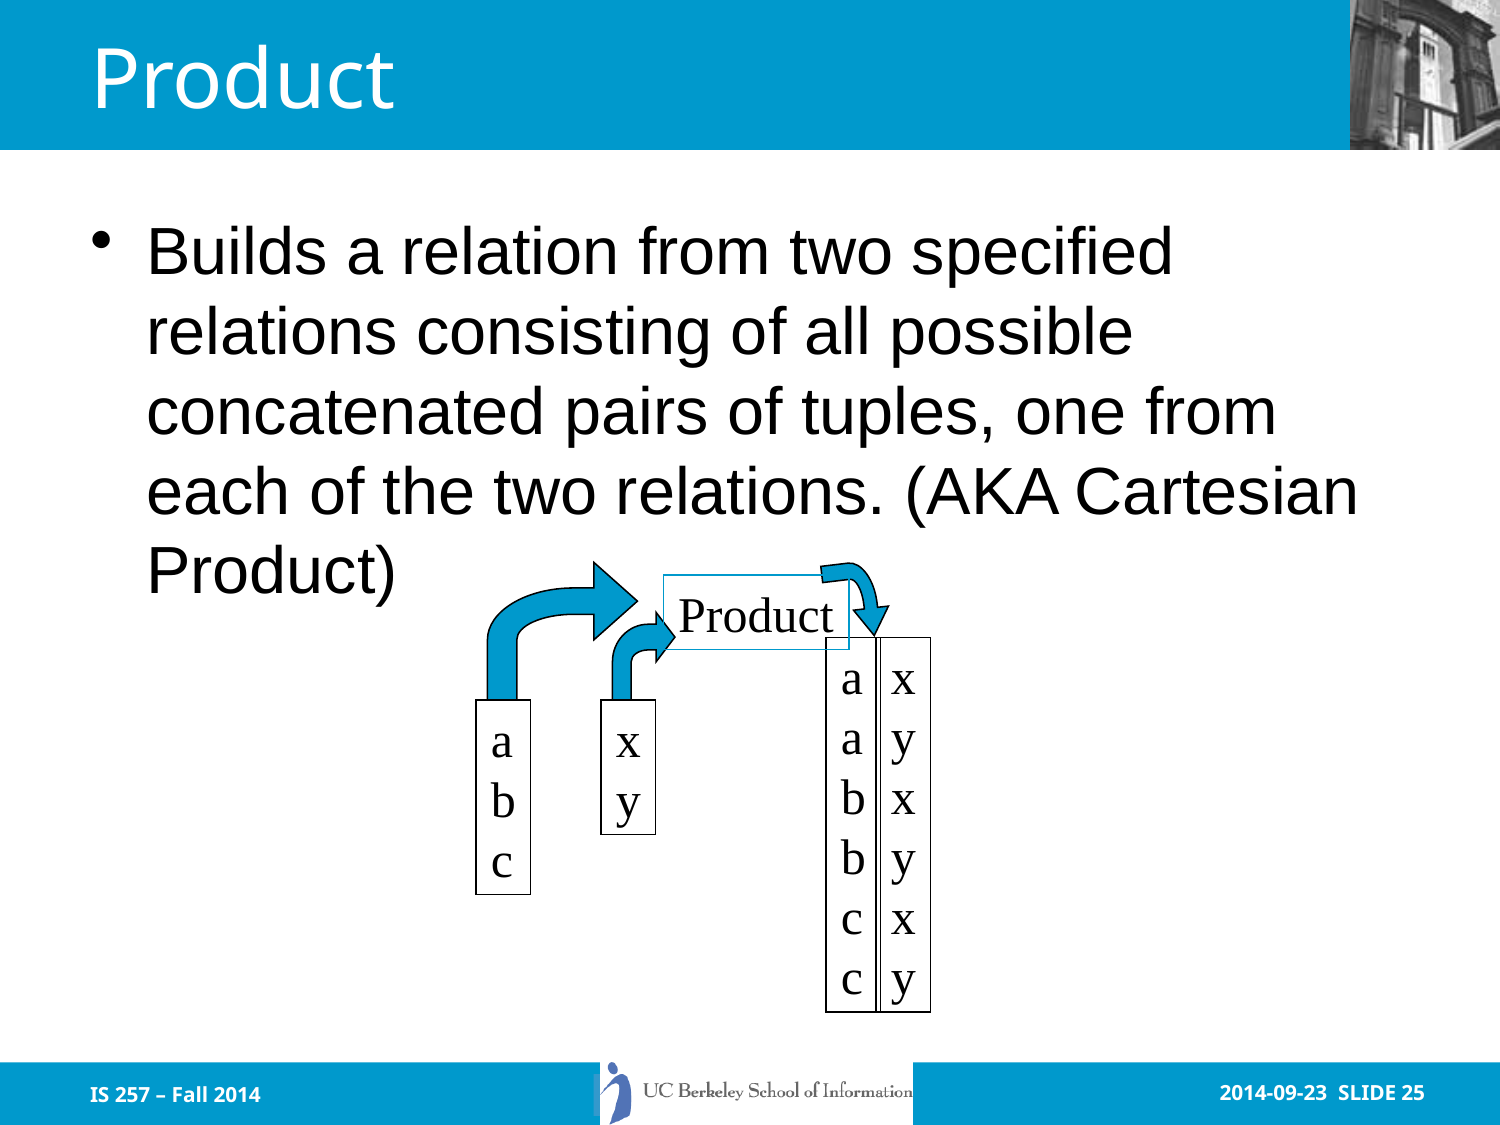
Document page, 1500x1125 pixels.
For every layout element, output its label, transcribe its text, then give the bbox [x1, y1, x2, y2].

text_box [474, 562, 932, 1014]
picture [1351, 0, 1500, 150]
list Builds a relation from two specified relations consisting of all possible concatenated pairs of tuples, one from each of the two relations. (AKA Cartesian Product) [75, 200, 1425, 1013]
picture [594, 1062, 912, 1125]
title Product [75, 0, 1350, 150]
slide_number IS 257 – Fall 2014 [75, 1062, 388, 1125]
